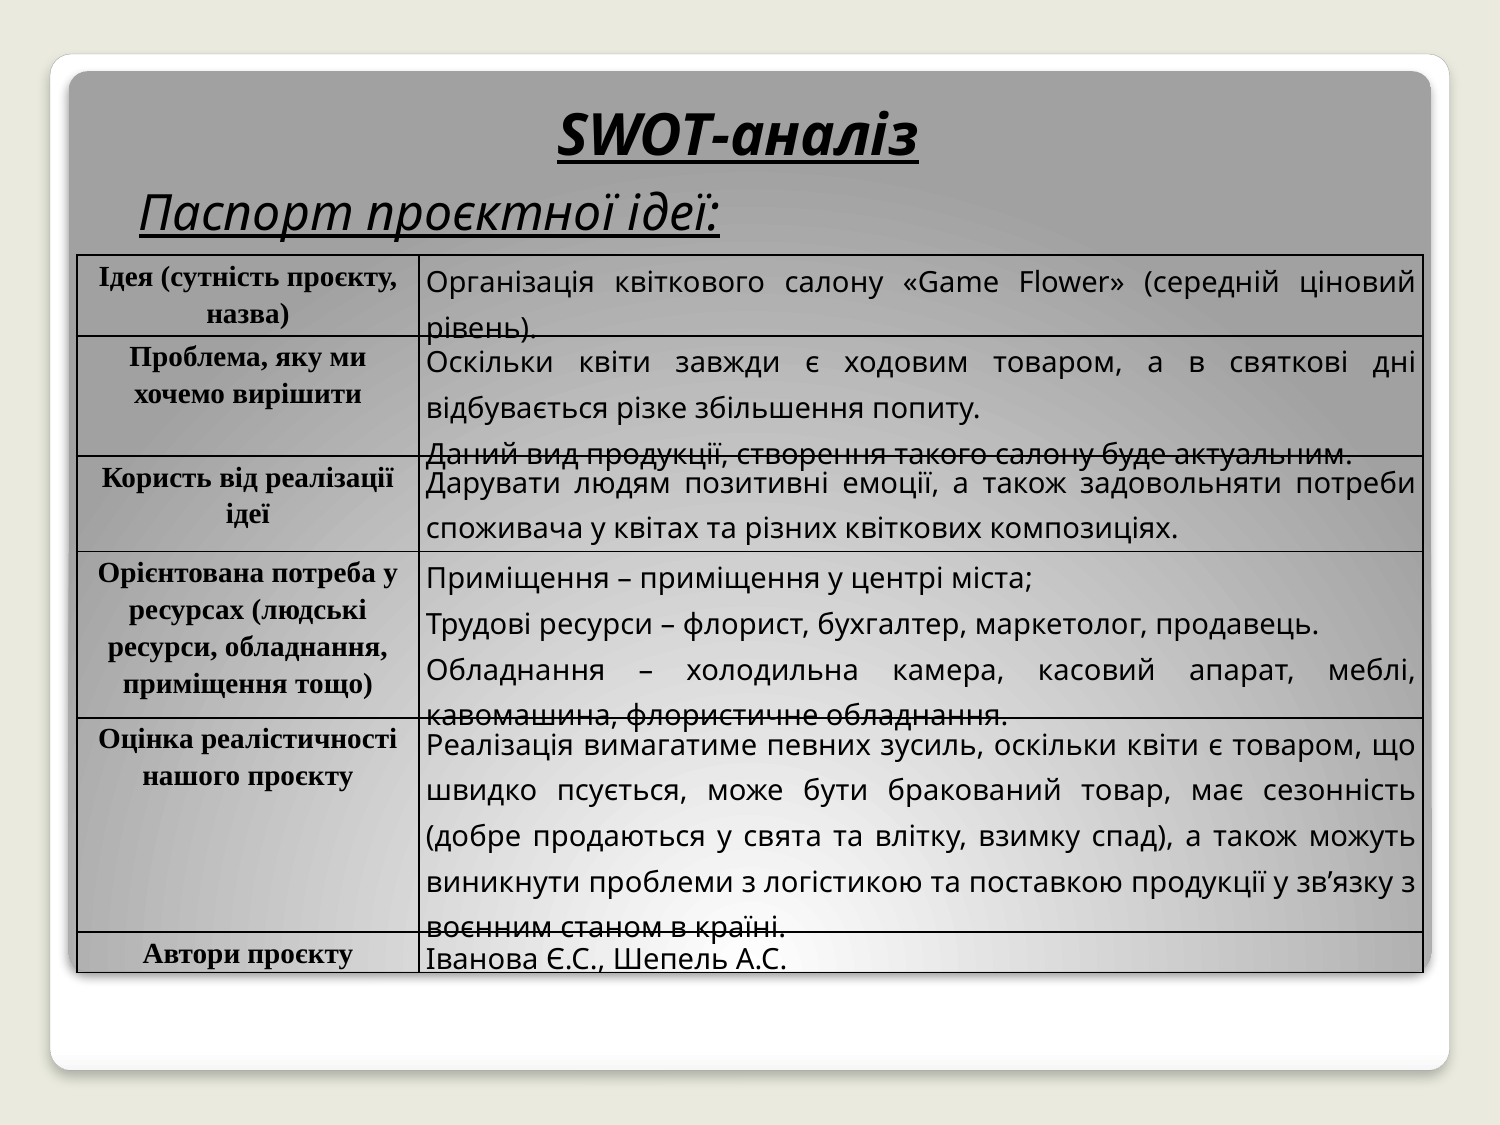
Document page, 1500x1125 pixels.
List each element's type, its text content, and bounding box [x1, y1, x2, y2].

table_cell Автори проєкту [78, 933, 418, 972]
table_cell Оцінка реалістичності нашого проєкту [78, 719, 418, 931]
table_header Організація квіткового салону «Game Flower» (середній ціновий рівень). [420, 256, 1422, 335]
text_box SWOT-аналіз [348, 90, 1128, 175]
table_cell Іванова Є.С., Шепель А.С. [420, 933, 1422, 972]
table_cell Реалізація вимагатиме певних зусиль, оскільки квіти є товаром, що швидко псується, може бути бракований товар, має сезонність (добре продаються у свята та влітку, взимку спад), а також можуть виникнути проблеми з логістикою та поставкою продукції у зв’язку з воєнним станом в країні. [420, 719, 1422, 931]
text_box Паспорт проєктної ідеї: [123, 172, 798, 248]
table_cell Користь від реалізації ідеї [78, 457, 418, 551]
table_cell Оскільки квіти завжди є ходовим товаром, а в святкові дні відбувається різке збільшення попиту. Даний вид продукції, створення такого салону буде актуальним. [420, 337, 1422, 455]
table_cell Орієнтована потреба у ресурсах (людські ресурси, обладнання, приміщення тощо) [78, 552, 418, 717]
table_cell Дарувати людям позитивні емоції, а також задовольняти потреби споживача у квітах та різних квіткових композиціях. [420, 457, 1422, 551]
table_cell Проблема, яку ми хочемо вирішити [78, 337, 418, 455]
table_cell Приміщення – приміщення у центрі міста; Трудові ресурси – флорист, бухгалтер, маркетолог, продавець. Обладнання – холодильна камера, касовий апарат, меблі, кавомашина, флористичне обладнання. [420, 552, 1422, 717]
table_header Ідея (сутність проєкту, назва) [78, 256, 418, 335]
